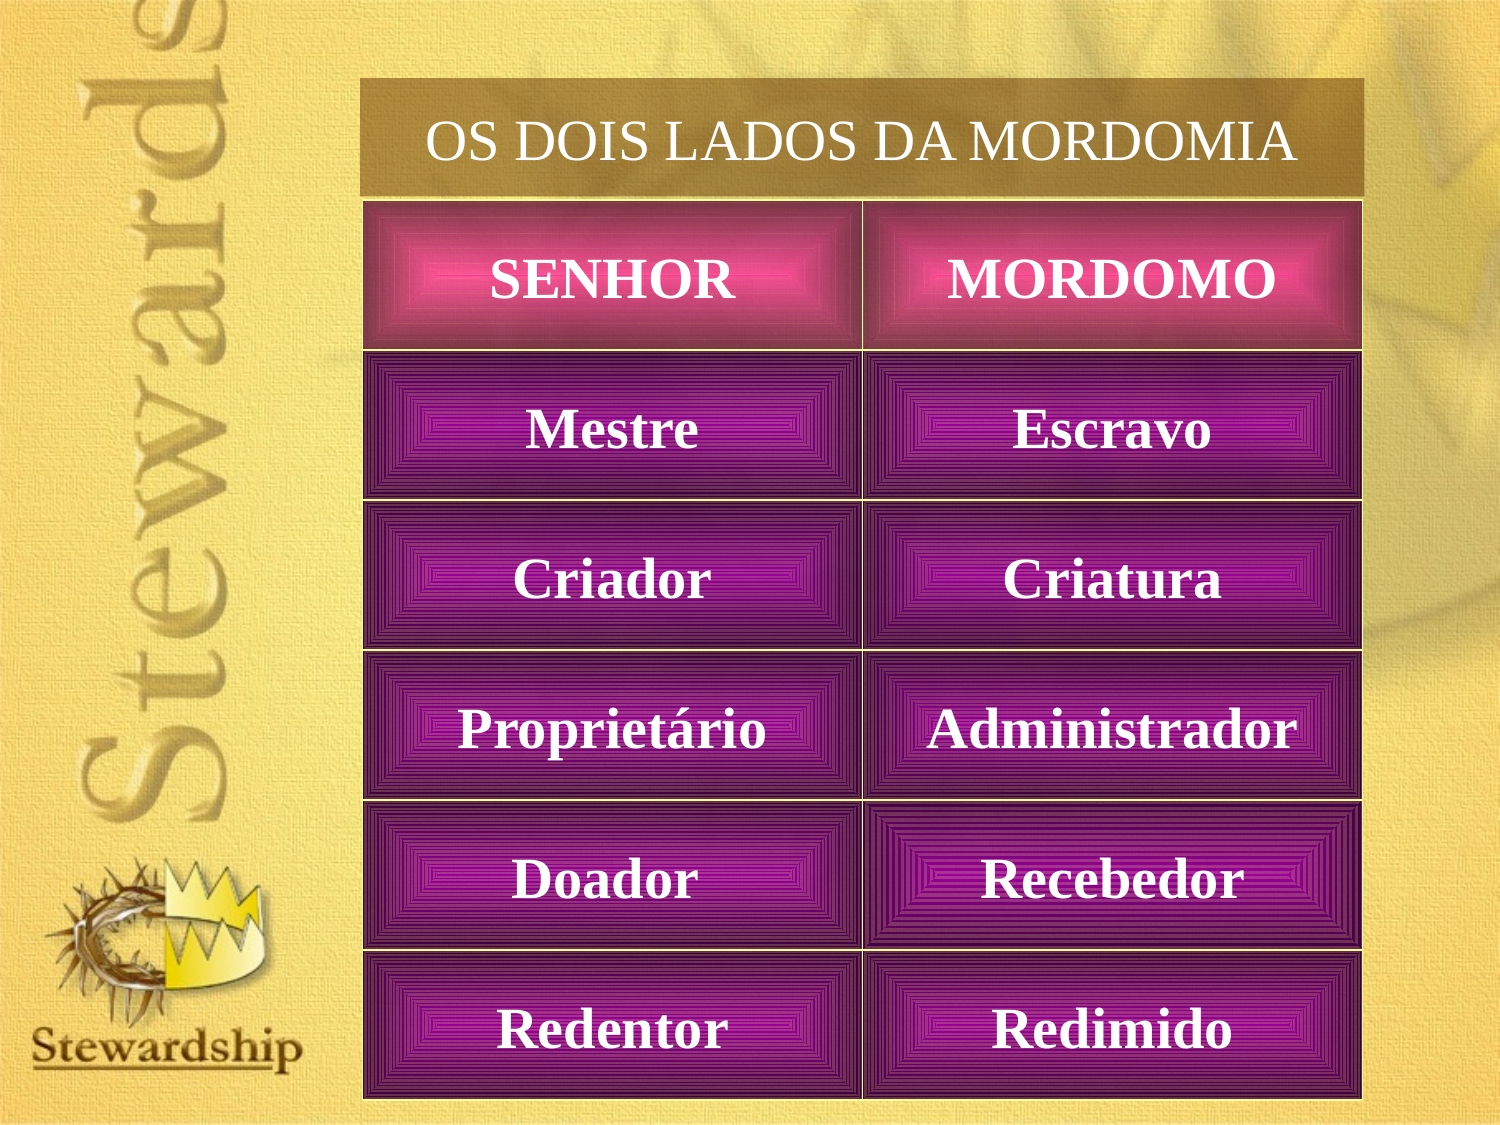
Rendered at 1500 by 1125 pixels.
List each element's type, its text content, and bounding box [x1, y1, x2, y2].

text_box Administrador [863, 649, 1363, 800]
text_box Criatura [862, 499, 1363, 649]
text_box Redimido [862, 949, 1363, 1100]
text_box Doador [362, 800, 863, 950]
text_box SENHOR [362, 199, 863, 350]
text_box Criador [362, 499, 862, 649]
title OS DOIS LADOS DA MORDOMIA [360, 78, 1365, 197]
text_box Recebedor [863, 800, 1363, 949]
text_box Redentor [362, 950, 862, 1100]
text_box Mestre [362, 350, 862, 499]
text_box MORDOMO [863, 199, 1363, 350]
picture [0, 0, 1500, 1125]
text_box Escravo [862, 350, 1363, 499]
text_box Proprietário [362, 649, 863, 800]
